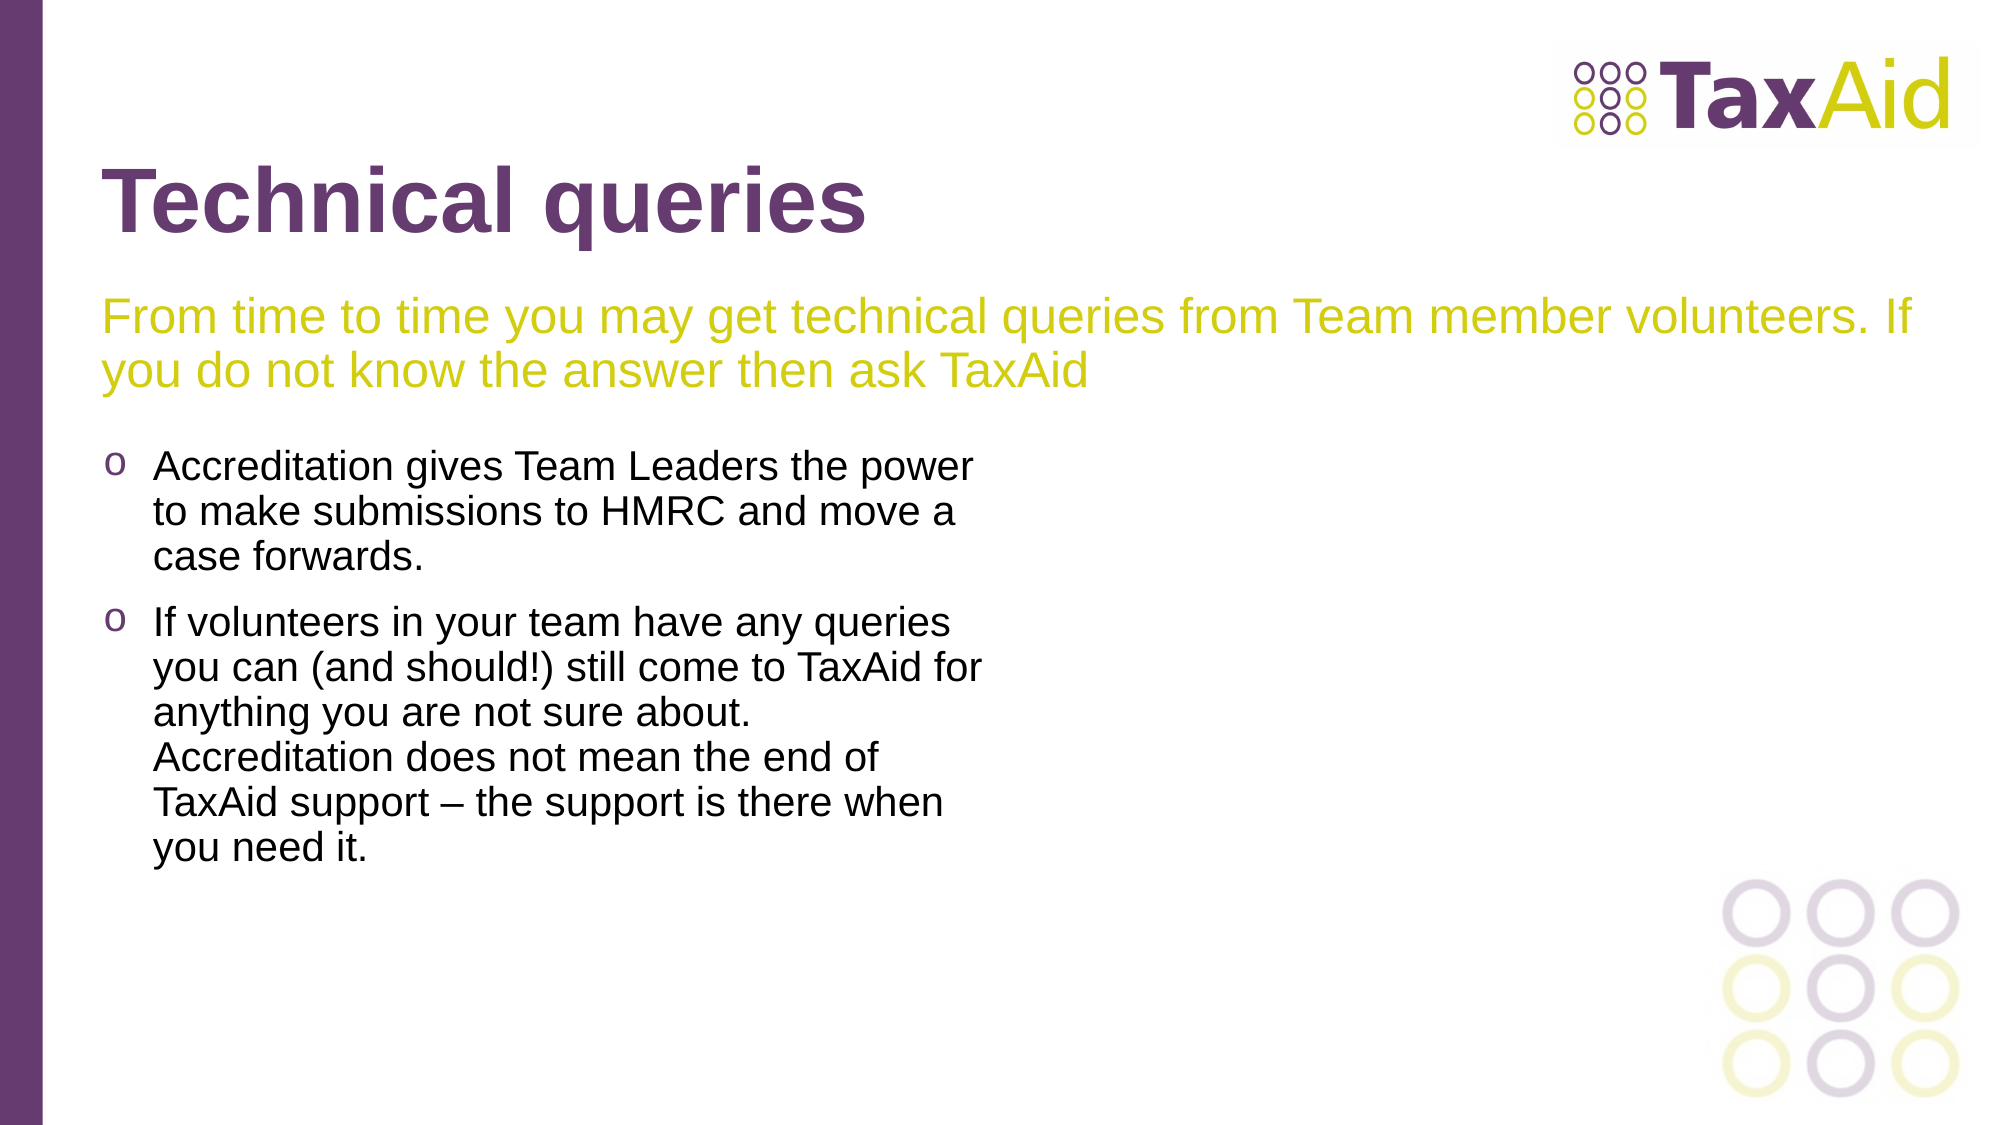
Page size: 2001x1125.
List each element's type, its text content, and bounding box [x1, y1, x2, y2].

picture [1554, 41, 1981, 149]
title Technical queries [86, 42, 1481, 261]
subtitle From time to time you may get technical queries from Team member volunteers. If you do not know the answer then ask TaxAid [86, 282, 1946, 415]
list Accreditation gives Team Leaders the power to make submissions to HMRC and move a case forwards. If volunteers in your team have any queries you can (and should!) still come to TaxAid for anything you are not sure about. Accreditation does not mean the end of TaxAid support – the support is there when you need it. [86, 436, 1950, 1083]
